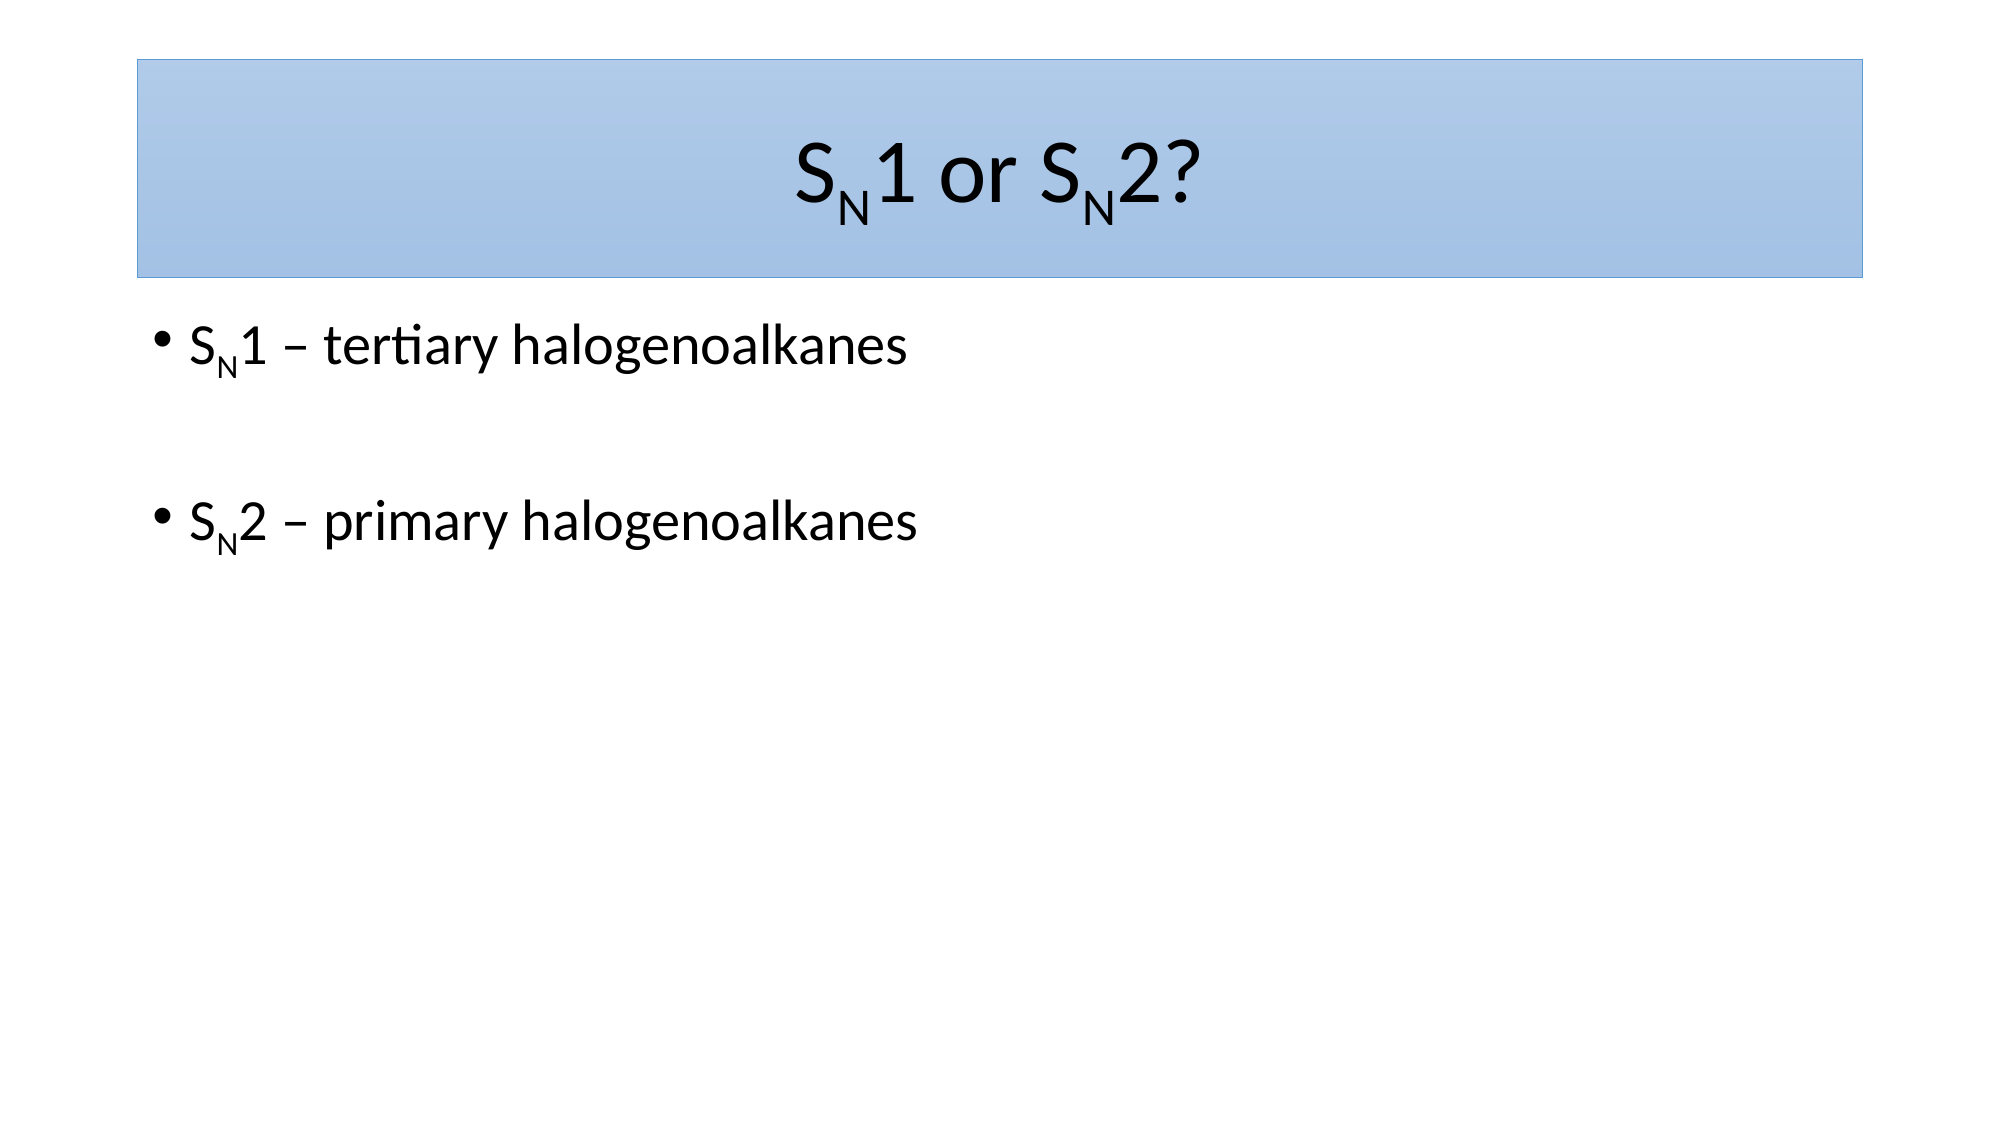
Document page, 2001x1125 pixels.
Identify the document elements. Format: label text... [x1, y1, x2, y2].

title SN1 or SN2? [137, 59, 1863, 278]
list SN1 – tertiary halogenoalkanes SN2 – primary halogenoalkanes [137, 299, 1863, 1014]
